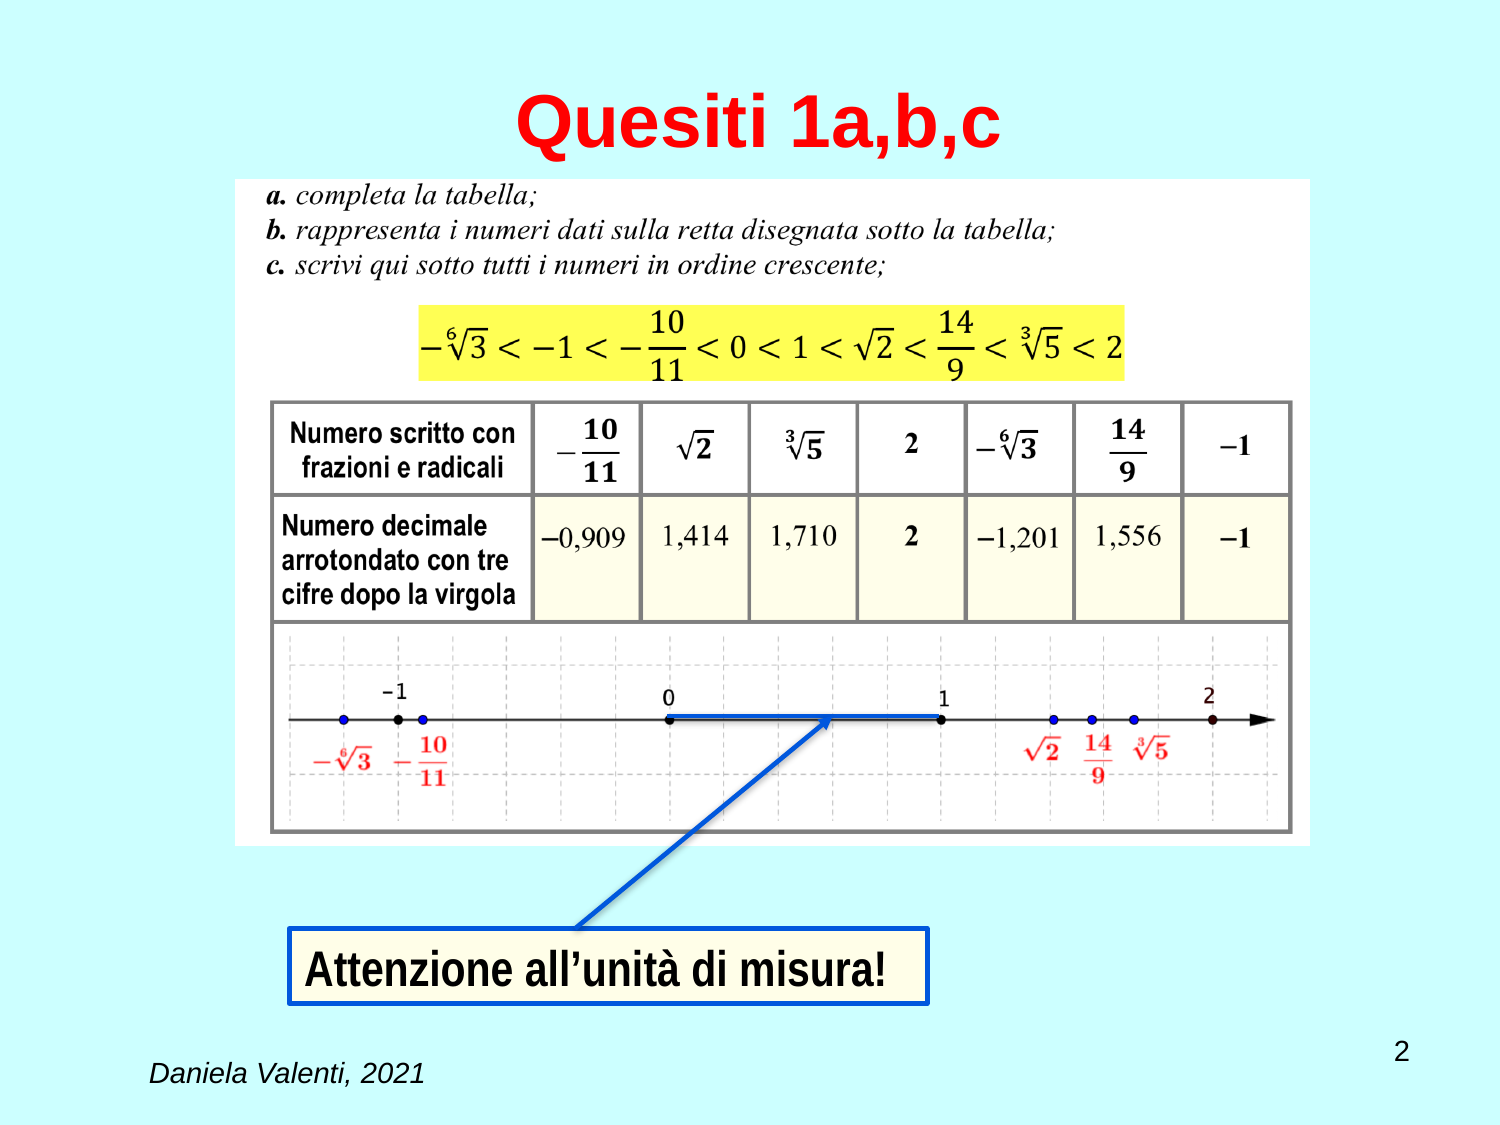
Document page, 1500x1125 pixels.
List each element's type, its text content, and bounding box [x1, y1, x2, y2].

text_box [235, 179, 1310, 1005]
title Quesiti 1a,b,c [64, 54, 1453, 180]
footer Daniela Valenti, 2021 [0, 1046, 576, 1125]
slide_number 2 [1074, 1024, 1426, 1103]
